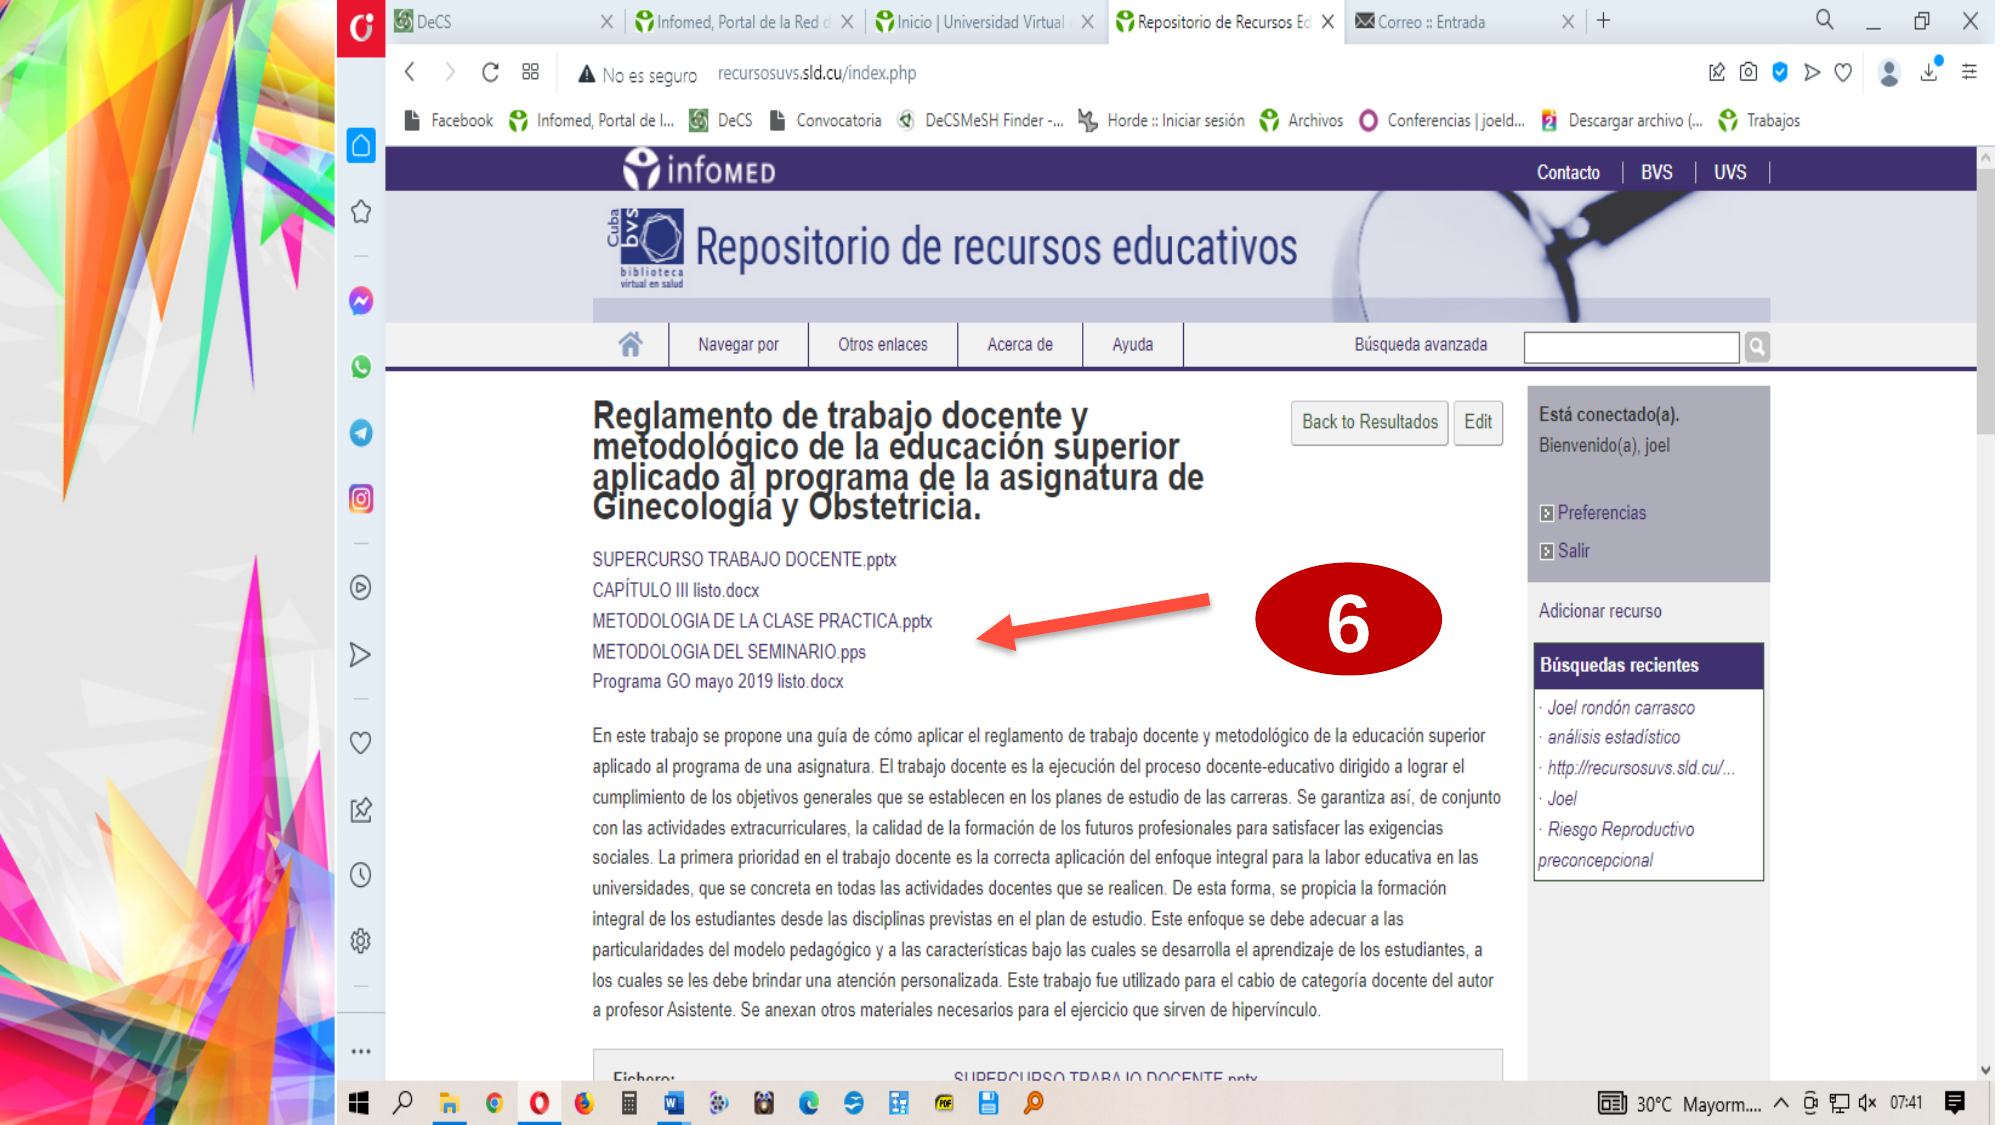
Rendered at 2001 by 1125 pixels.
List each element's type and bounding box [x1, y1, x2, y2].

picture [0, 0, 2001, 1125]
text_box [975, 598, 1210, 640]
